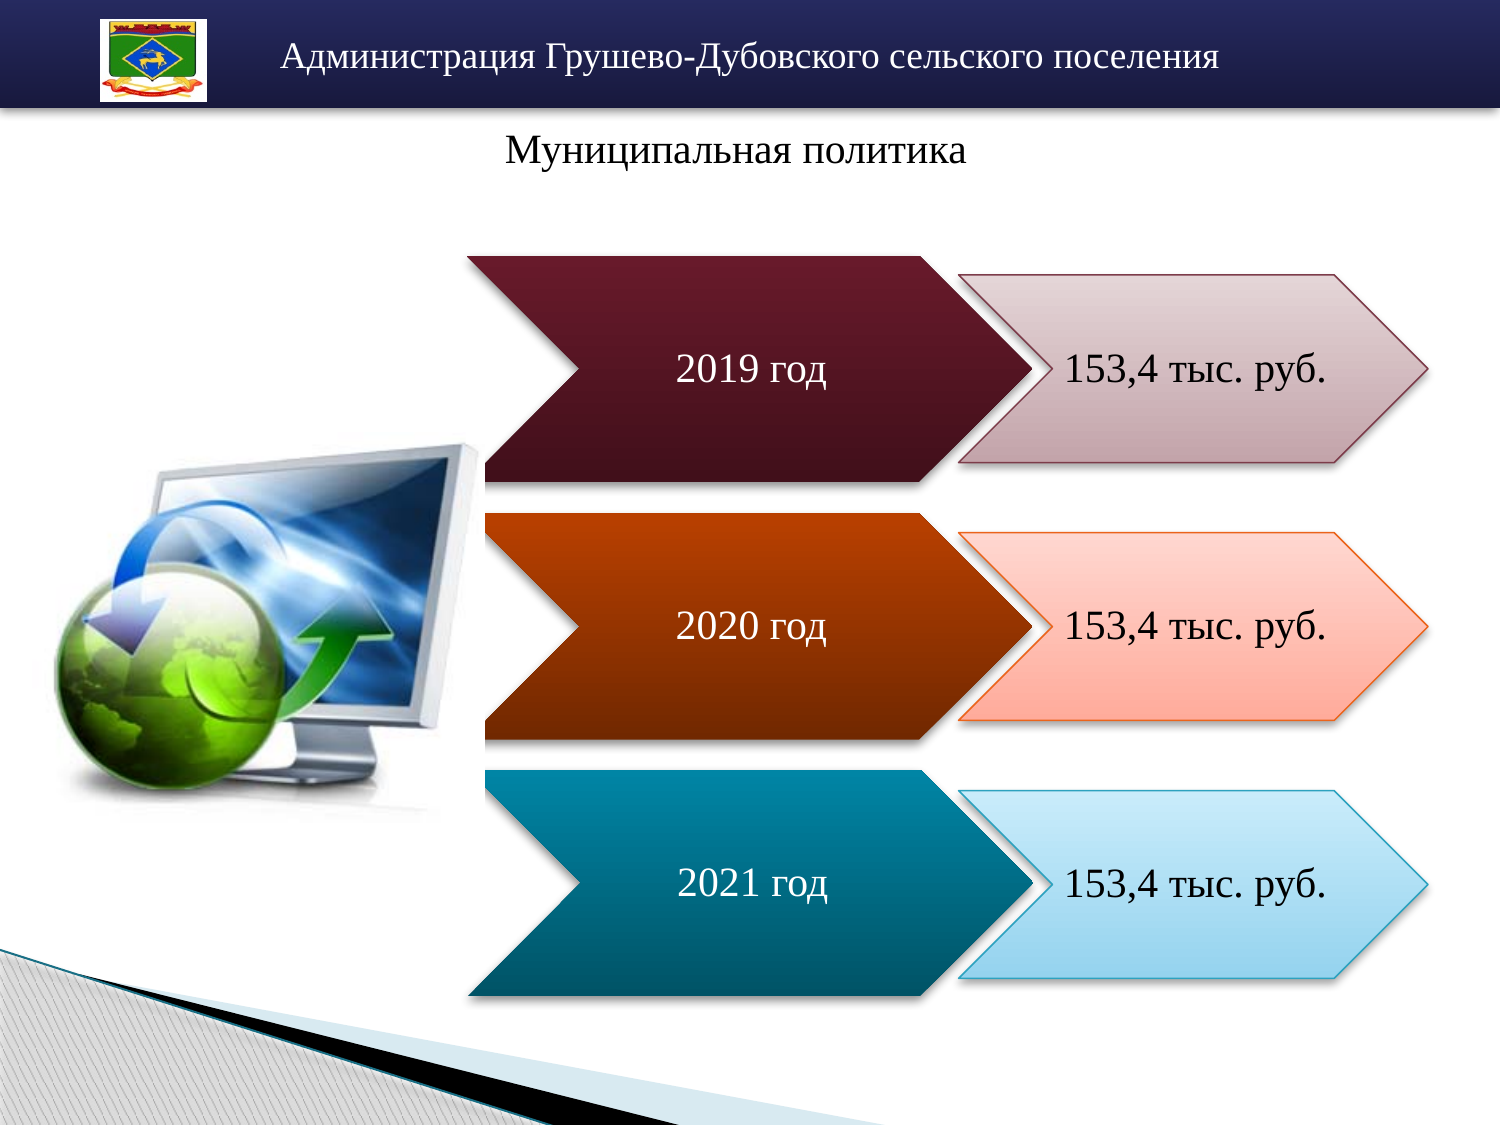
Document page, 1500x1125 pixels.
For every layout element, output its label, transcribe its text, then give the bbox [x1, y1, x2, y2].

text_box Администрация Грушево-Дубовского сельского поселения [0, 0, 1500, 108]
picture [32, 432, 485, 823]
picture [100, 18, 207, 102]
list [271, 255, 1500, 998]
text_box Муниципальная политика [490, 121, 1093, 180]
